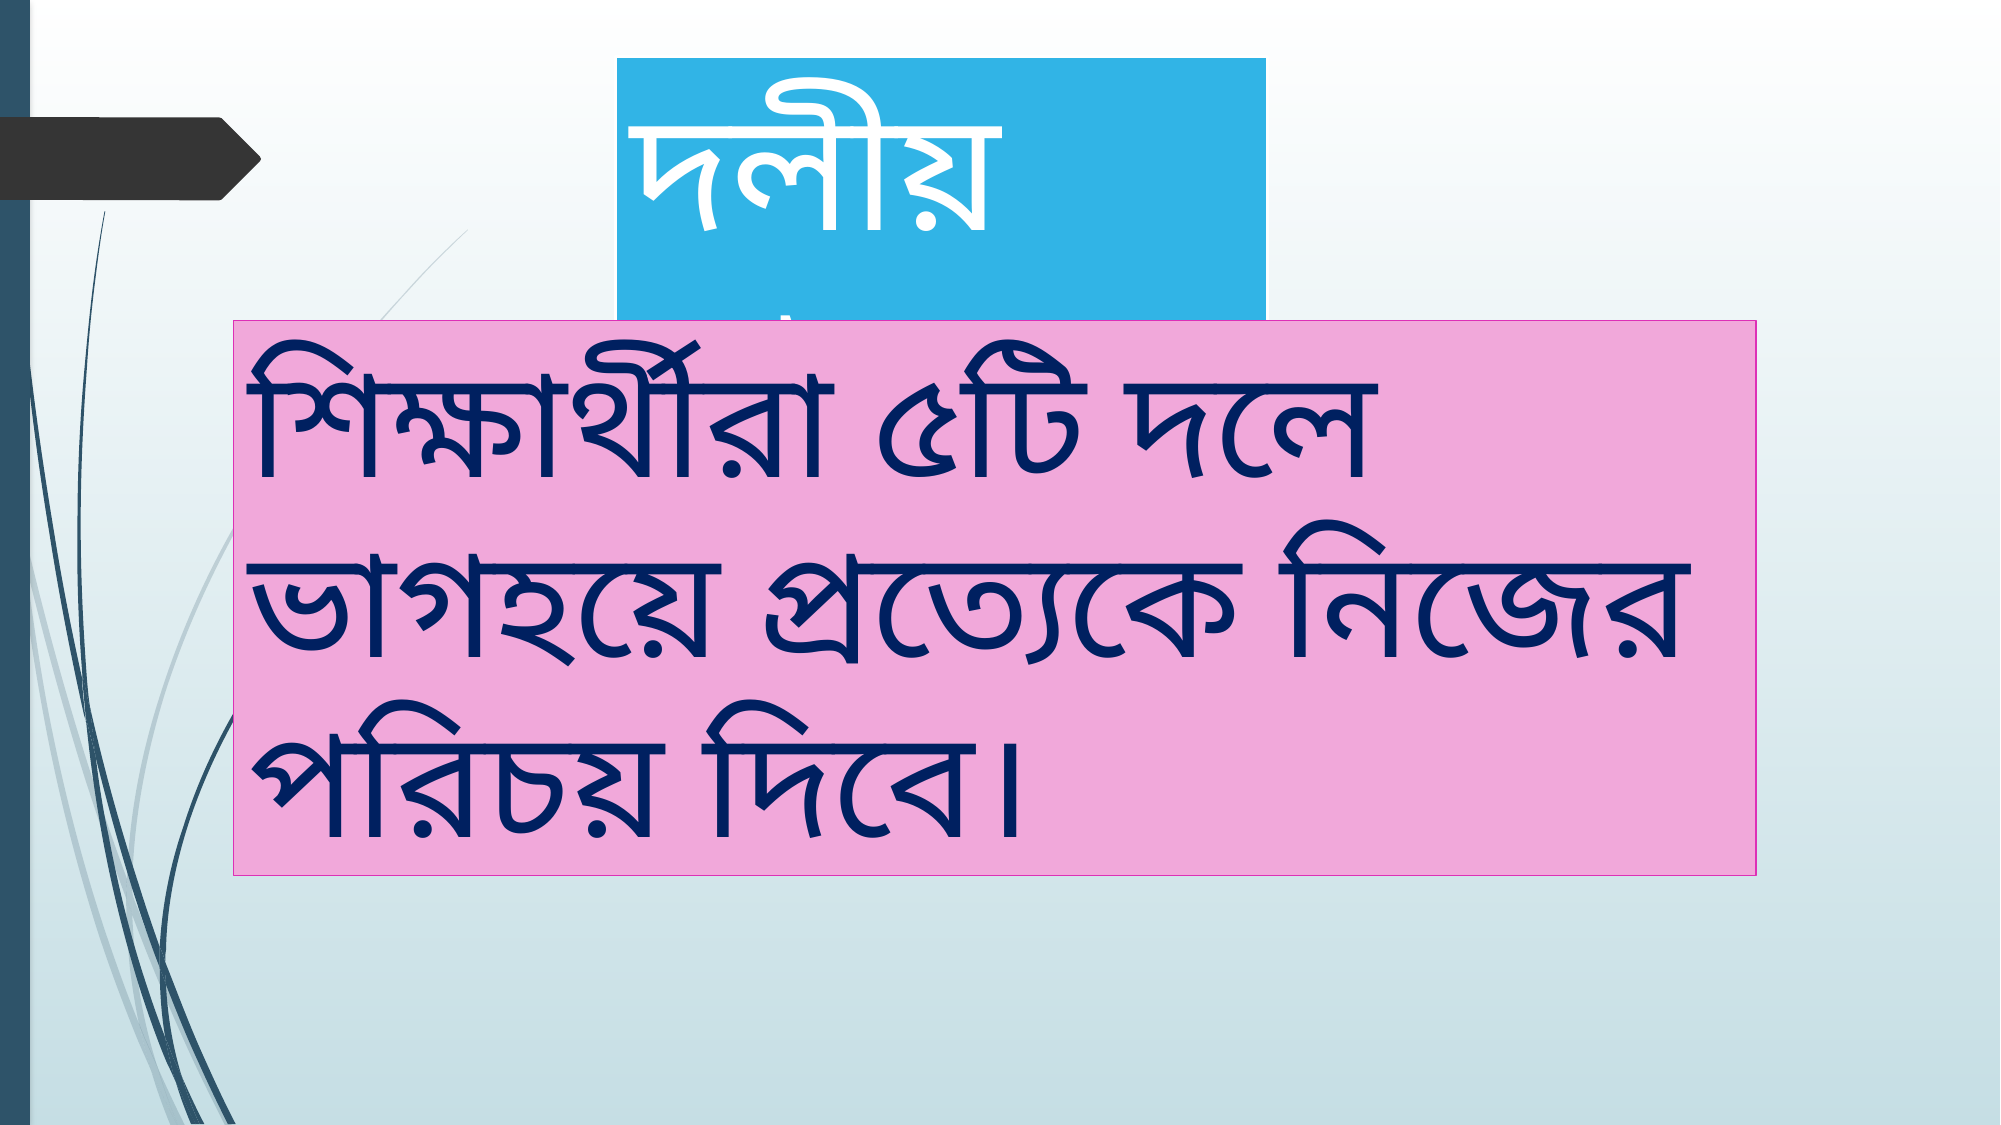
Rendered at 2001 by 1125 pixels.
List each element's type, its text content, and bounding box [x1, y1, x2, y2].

text_box শিক্ষার্থীরা ৫টি দলে ভাগহয়ে প্রত্যেকে নিজের পরিচয় দিবে। [233, 320, 1757, 876]
text_box দলীয় কাজ [614, 55, 1269, 320]
